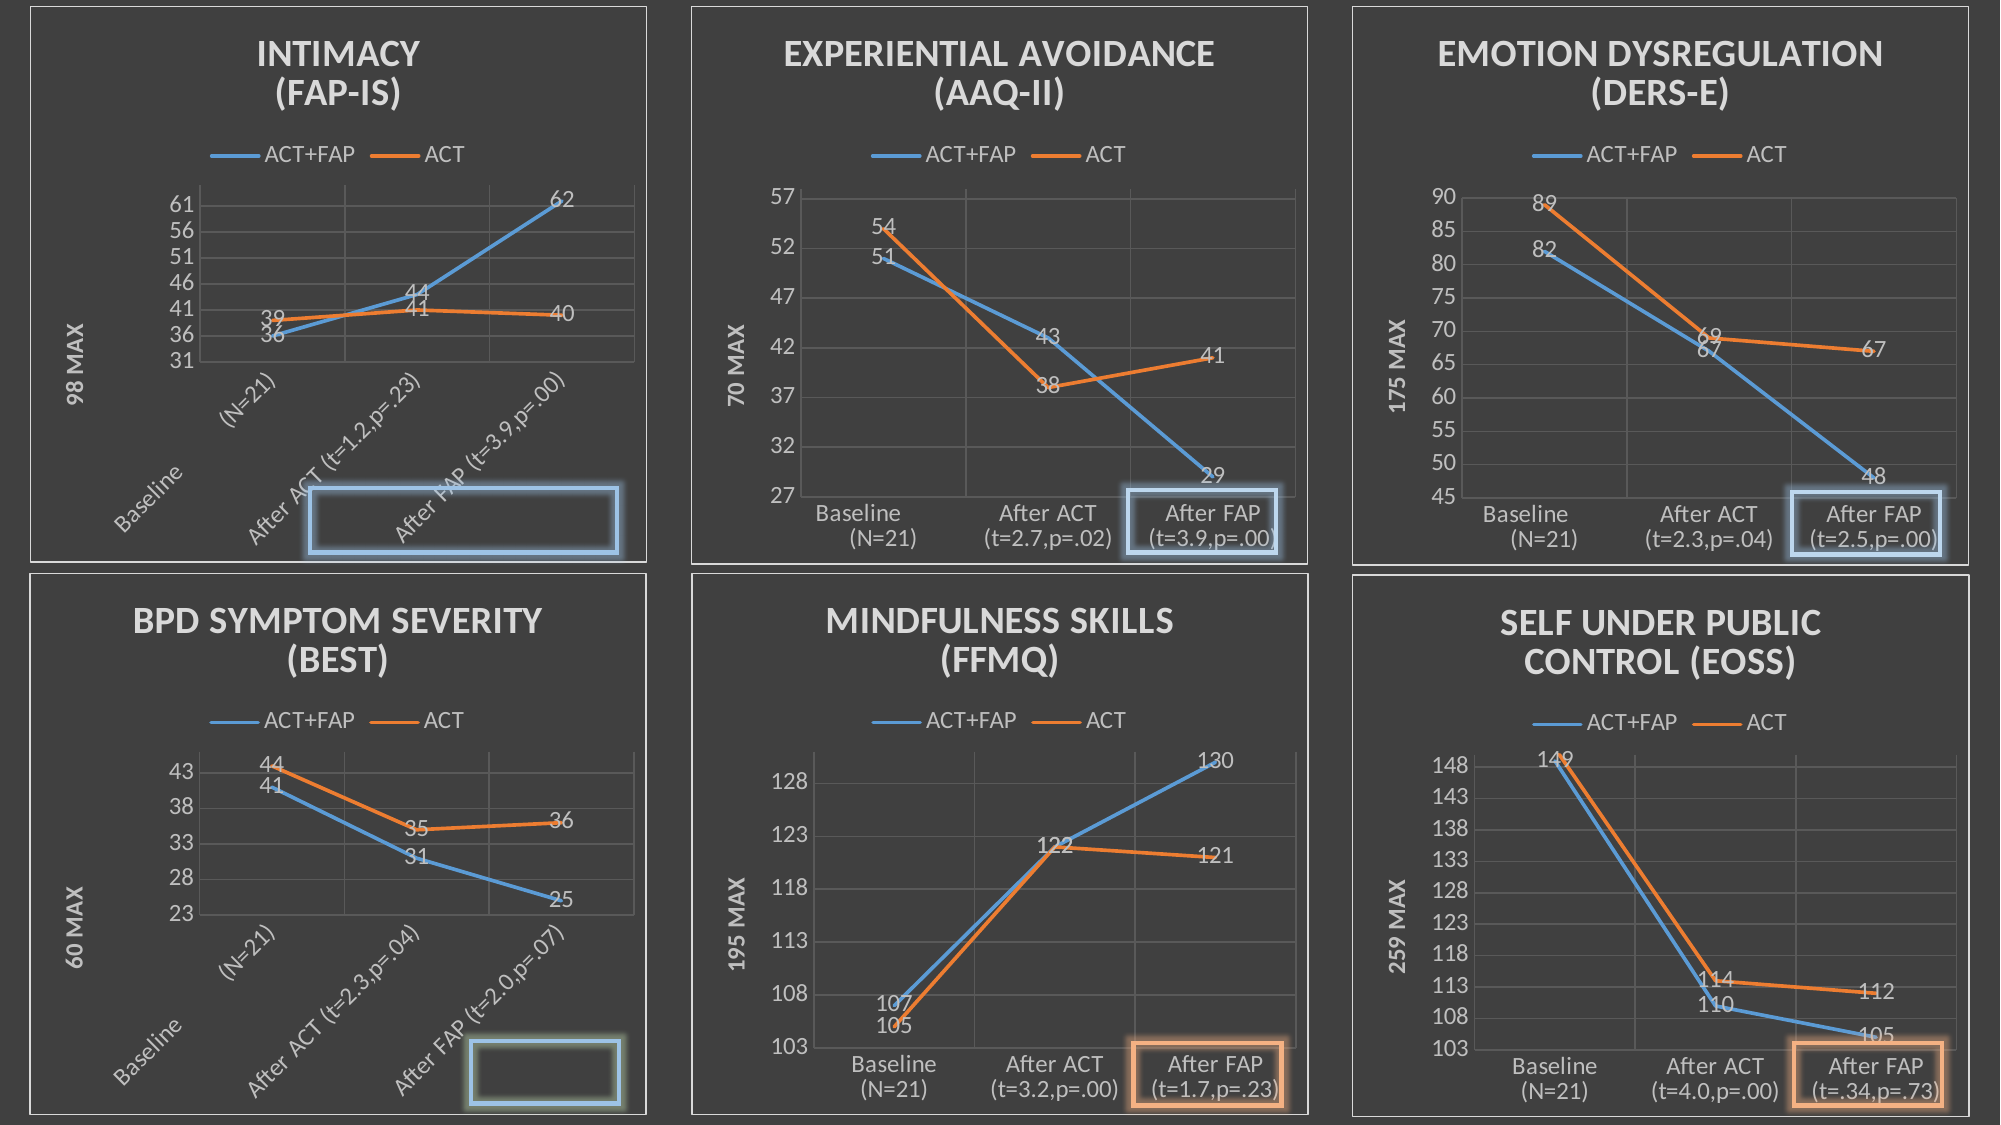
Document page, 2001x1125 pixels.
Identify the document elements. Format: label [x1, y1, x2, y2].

chart [1351, 574, 1970, 1118]
chart [29, 5, 648, 563]
chart [1351, 5, 1970, 566]
chart [690, 572, 1309, 1116]
chart [28, 572, 647, 1116]
chart [690, 5, 1309, 565]
